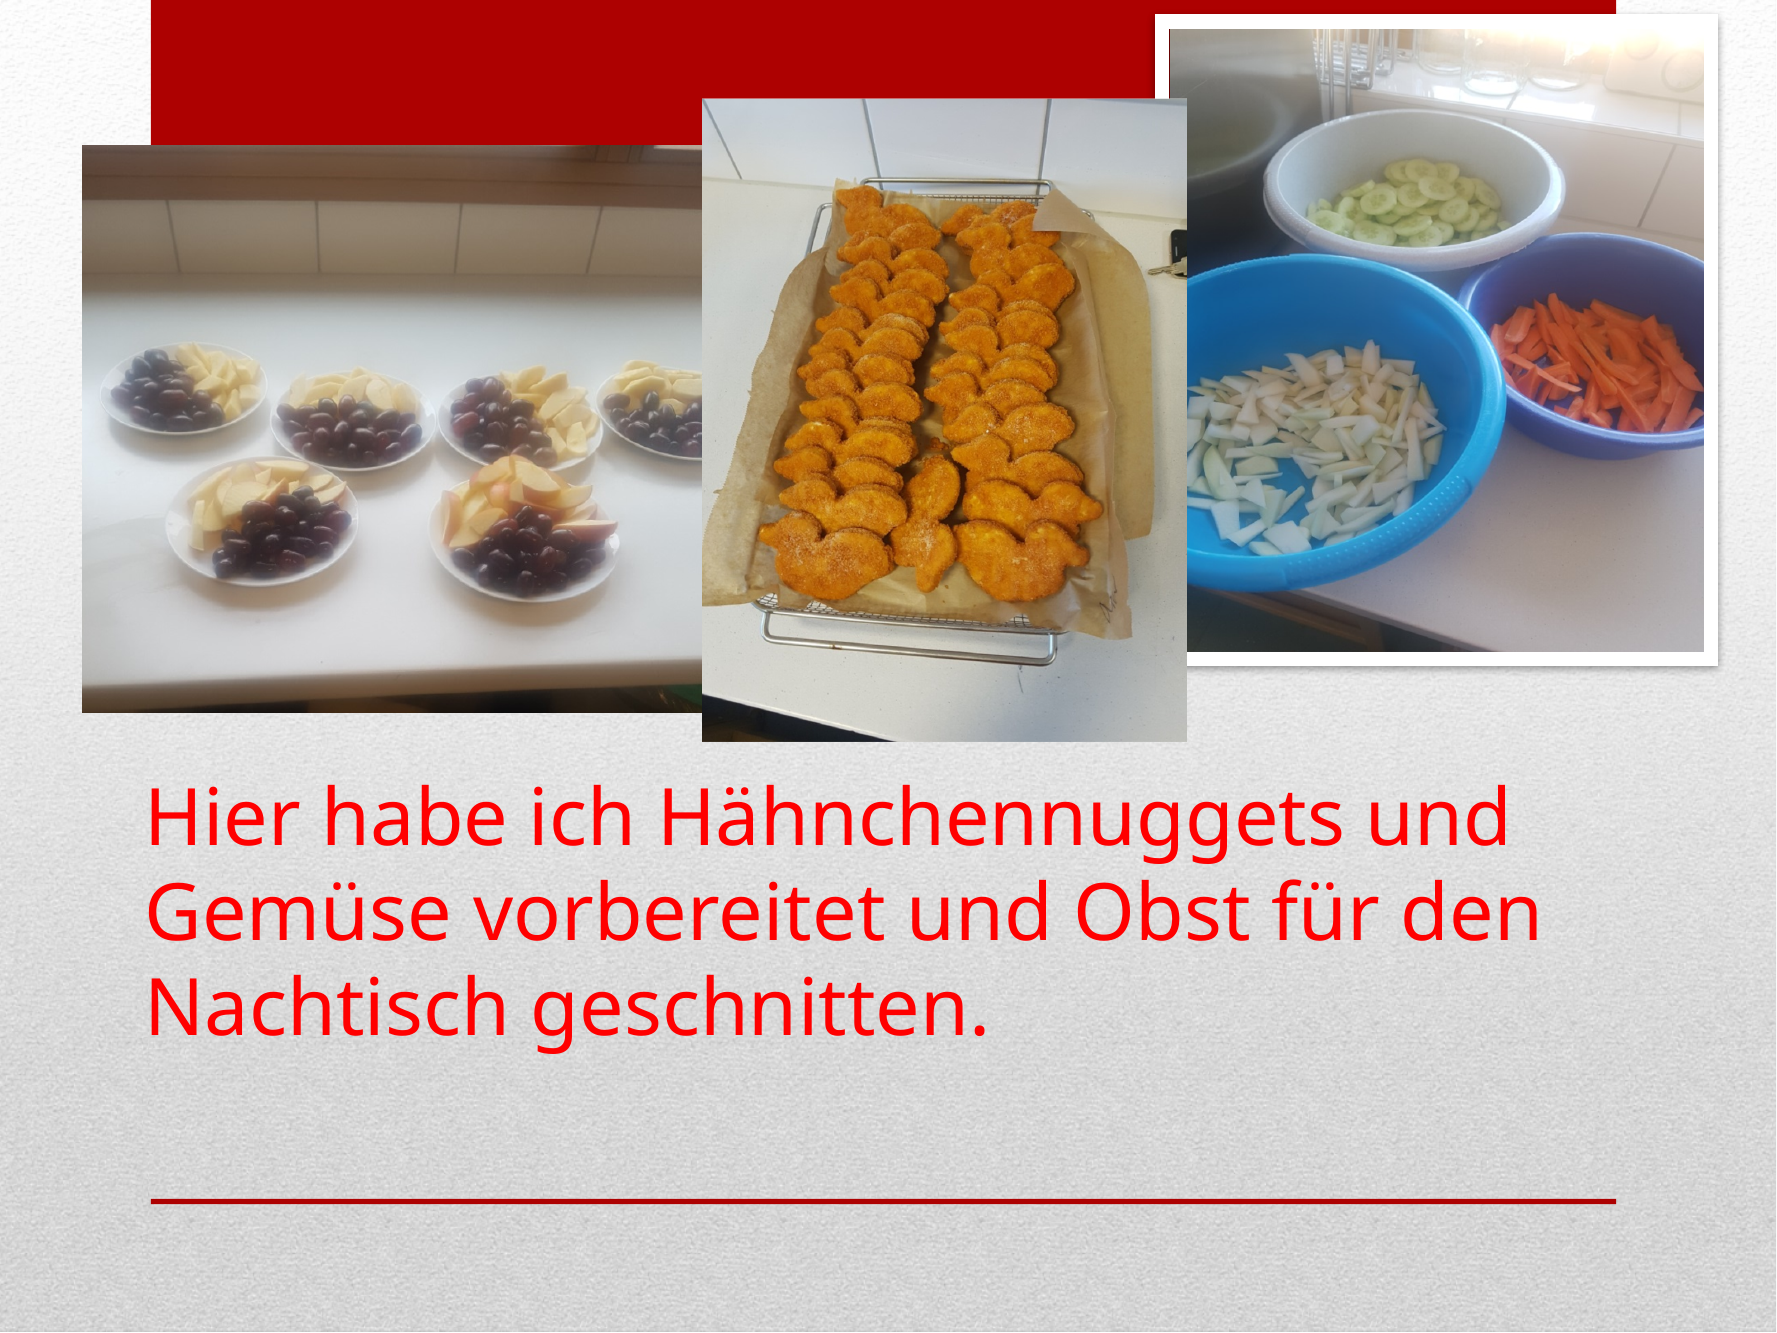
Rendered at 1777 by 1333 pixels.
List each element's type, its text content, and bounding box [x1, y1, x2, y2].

title Hier habe ich Hähnchennuggets und Gemüse vorbereitet und Obst für den Nachtisch geschnitten. [126, 931, 1582, 1156]
picture [82, 29, 1749, 758]
